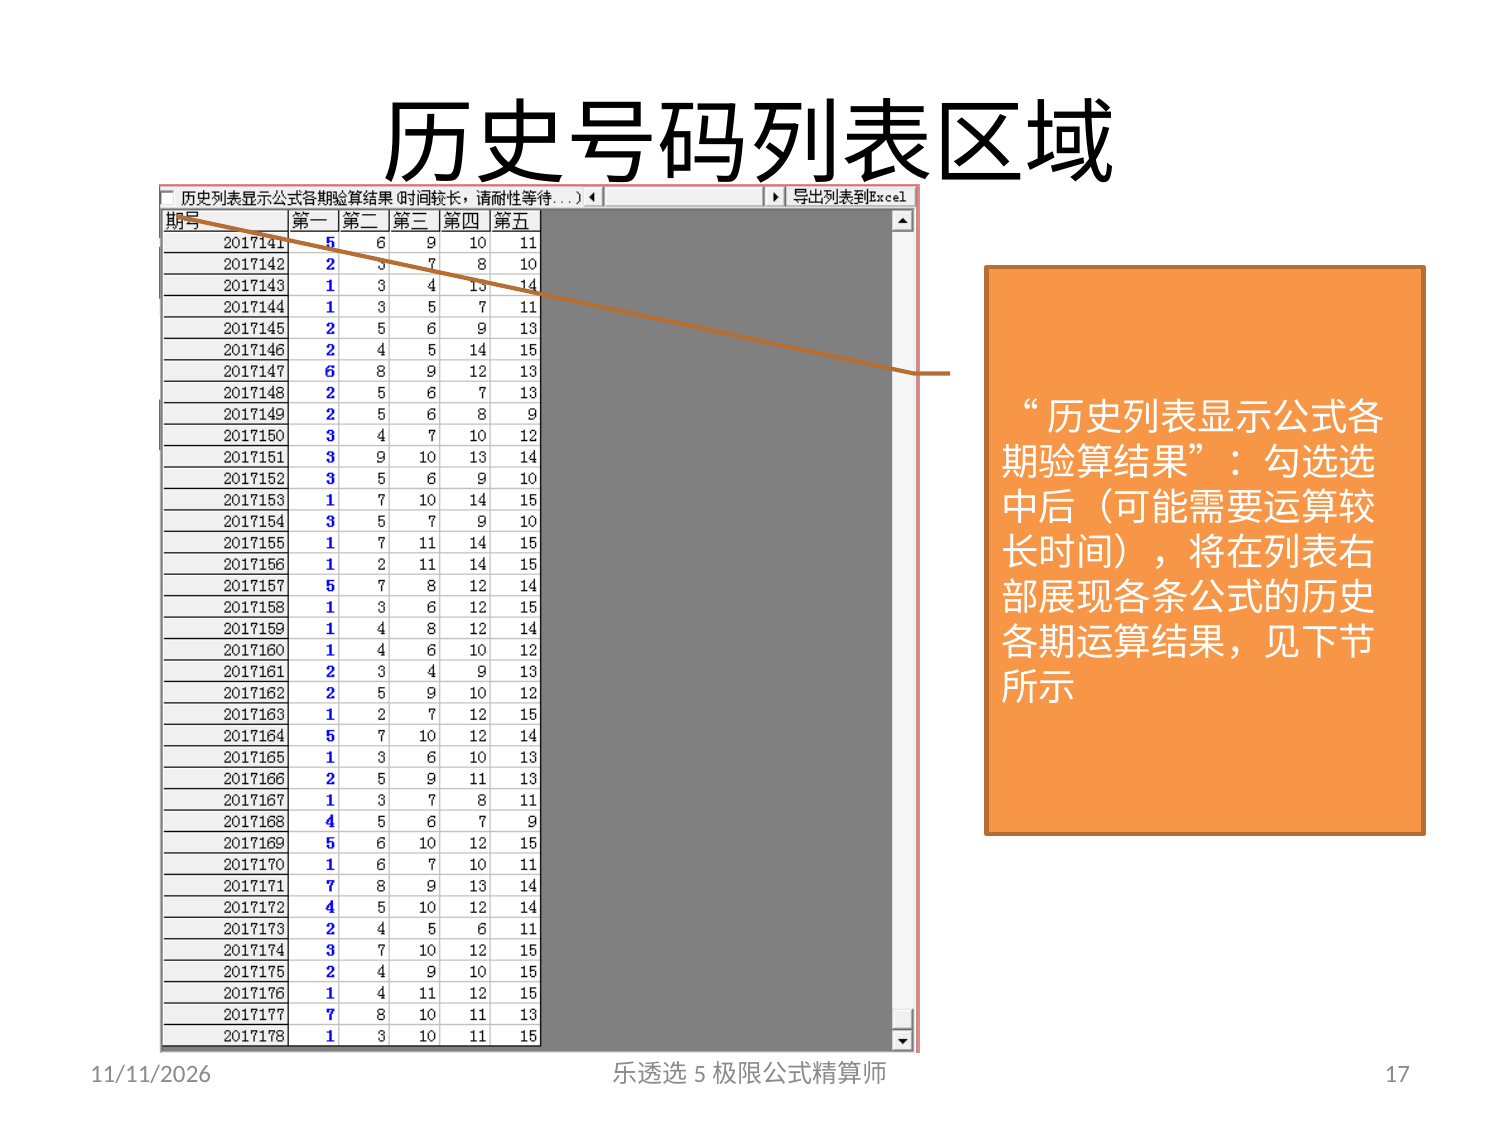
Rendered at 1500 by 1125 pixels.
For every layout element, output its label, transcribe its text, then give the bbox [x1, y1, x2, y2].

picture [159, 183, 920, 1053]
title 历史号码列表区域 [75, 45, 1425, 233]
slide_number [75, 1042, 425, 1103]
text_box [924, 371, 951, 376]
text_box “历史列表显示公式各期验算结果”：勾选选中后（可能需要运算较长时间），将在列表右部展现各条公式的历史各期运算结果，见下节所示 [984, 265, 1426, 836]
slide_number 17 [1074, 1042, 1425, 1103]
footer 乐透选5极限公式精算师 [512, 1042, 988, 1103]
